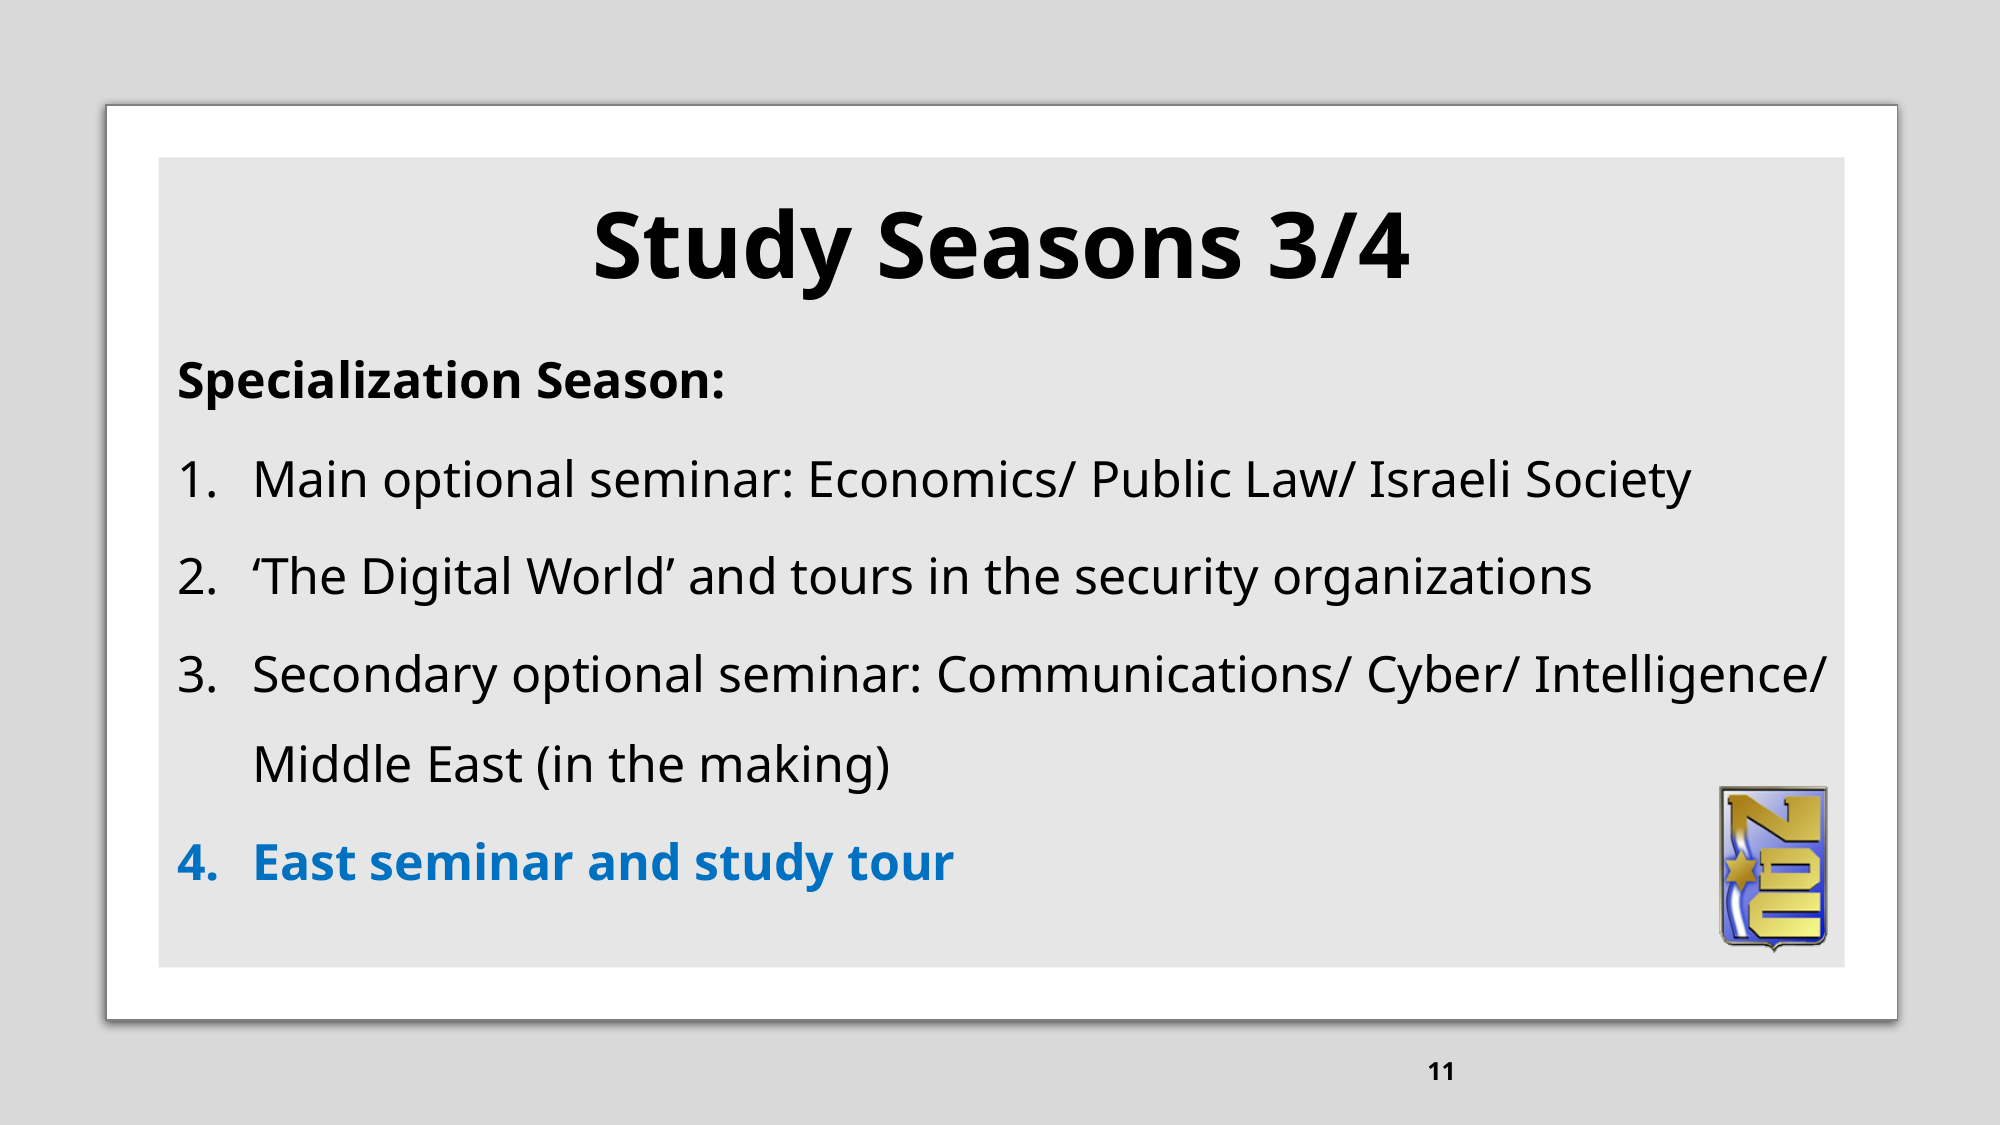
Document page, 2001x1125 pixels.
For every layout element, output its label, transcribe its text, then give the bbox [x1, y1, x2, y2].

slide_number 11 [1412, 1072, 1863, 1103]
title Study Seasons 3/4 [211, 172, 1793, 327]
text_box Specialization Season: Main optional seminar: Economics/ Public Law/ Israeli Society ‘The Digital World’ and tours in the security organizations Secondary optional seminar: Communications/ Cyber/ Intelligence/ Middle East (in the making) East seminar and study tour [162, 347, 1863, 1072]
text_box [105, 104, 1898, 1021]
text_box [158, 156, 1846, 968]
text_box [0, 0, 2000, 1125]
picture [1717, 783, 1830, 954]
